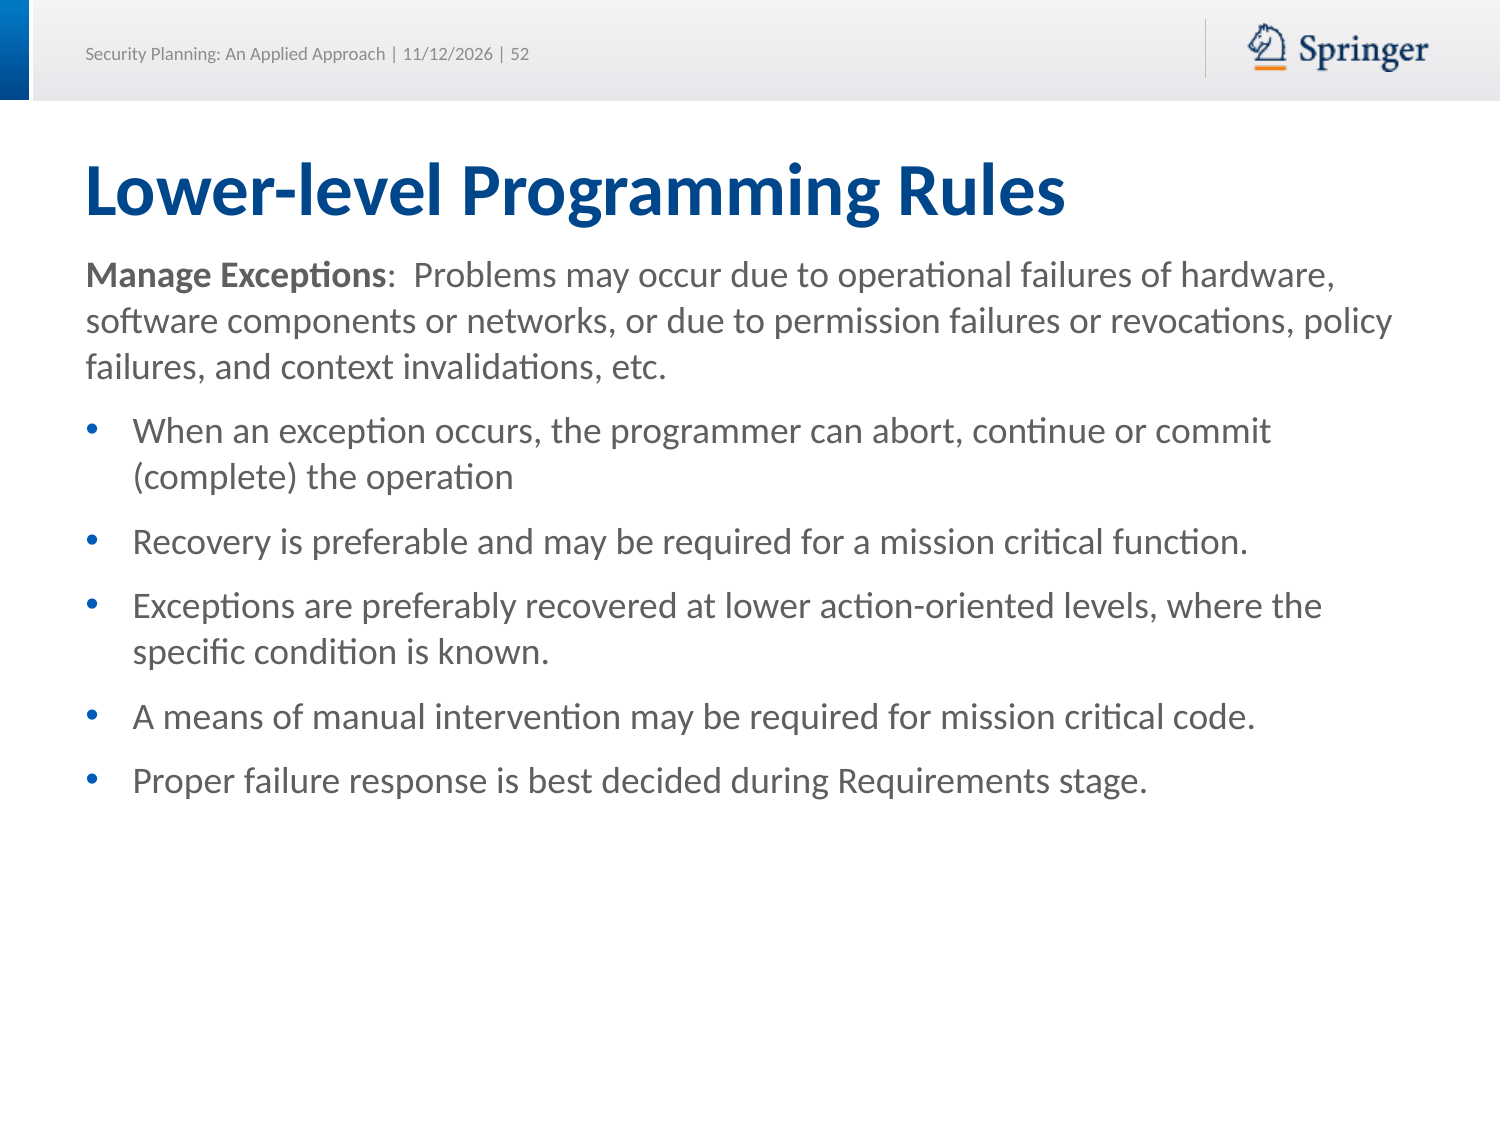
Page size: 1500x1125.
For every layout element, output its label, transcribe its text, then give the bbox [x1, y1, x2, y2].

title Lower-level Programming Rules [85, 150, 1424, 233]
picture [33, 0, 1500, 101]
list Manage Exceptions: Problems may occur due to operational failures of hardware, software components or networks, or due to permission failures or revocations, policy failures, and context invalidations, etc. When an exception occurs, the programmer can abort, continue or commit (complete) the operation Recovery is preferable and may be required for a mission critical function. Exceptions are preferably recovered at lower action-oriented levels, where the specific condition is known. A means of manual intervention may be required for mission critical code. Proper failure response is best decided during Requirements stage. [85, 249, 1421, 1050]
